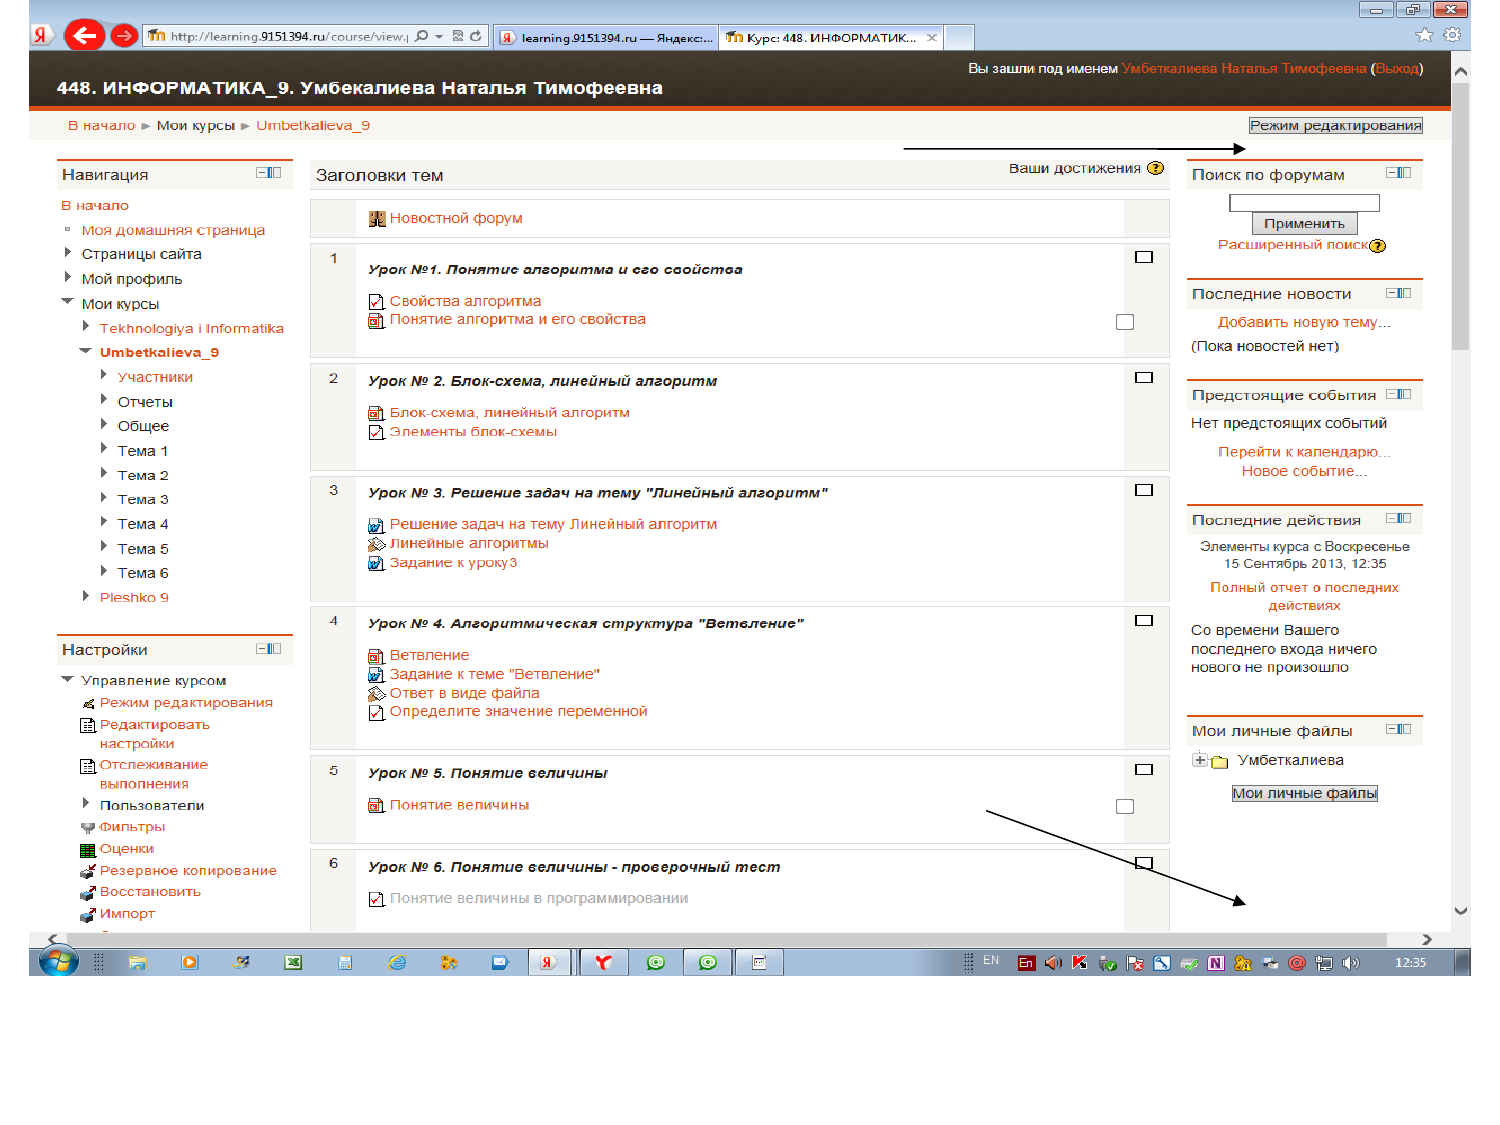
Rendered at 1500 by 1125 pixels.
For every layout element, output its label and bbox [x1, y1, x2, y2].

picture [29, 0, 1471, 977]
